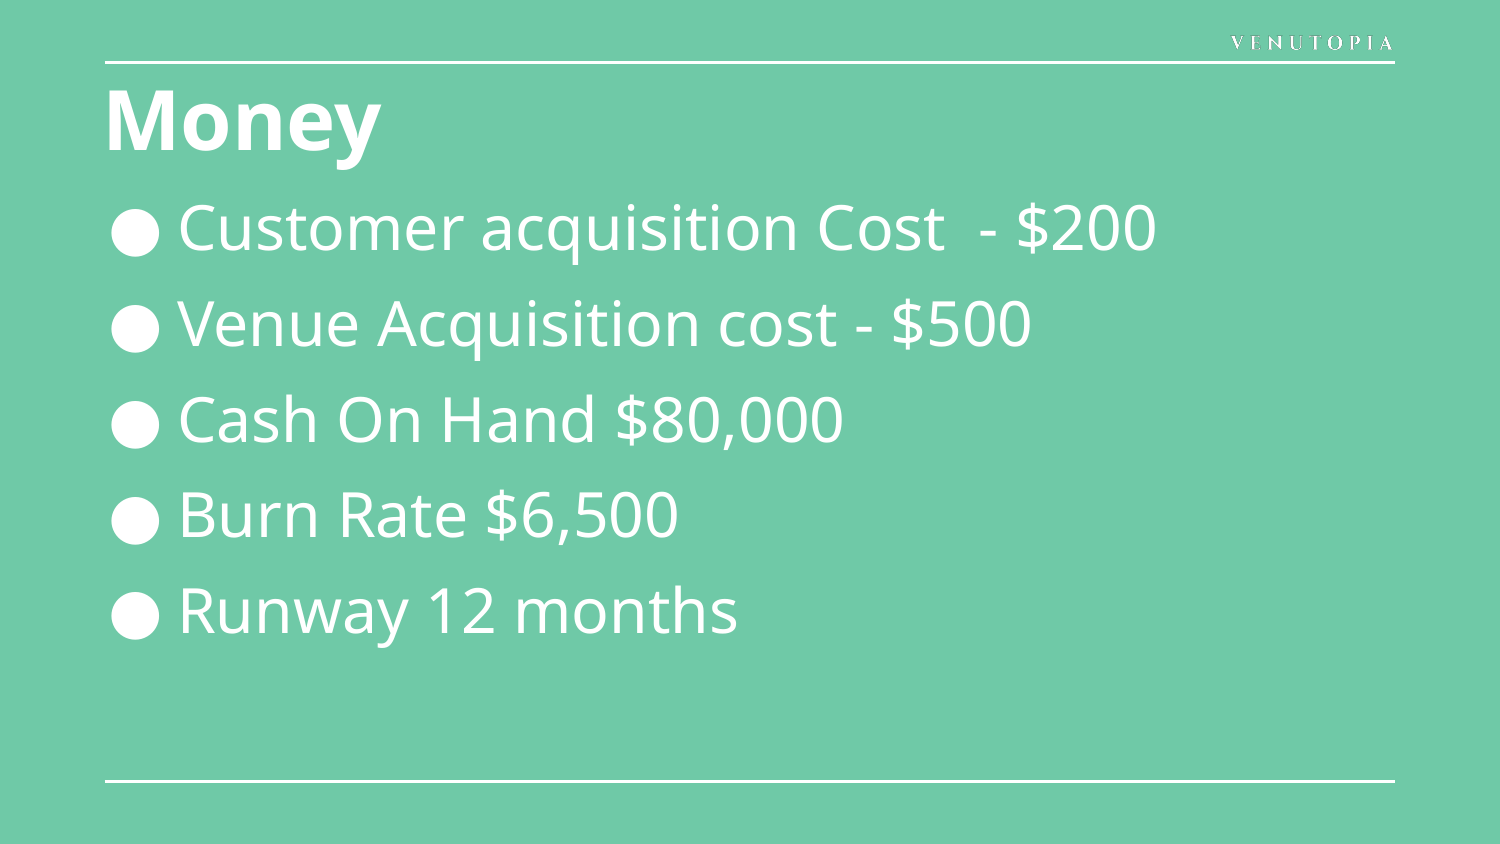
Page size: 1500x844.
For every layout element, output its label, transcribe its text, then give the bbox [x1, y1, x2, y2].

title Money [86, 56, 1437, 183]
picture [1230, 35, 1393, 50]
subtitle Customer acquisition Cost - $200 Venue Acquisition cost - $500 Cash On Hand $80,000 Burn Rate $6,500 Runway 12 months [86, 173, 1344, 756]
